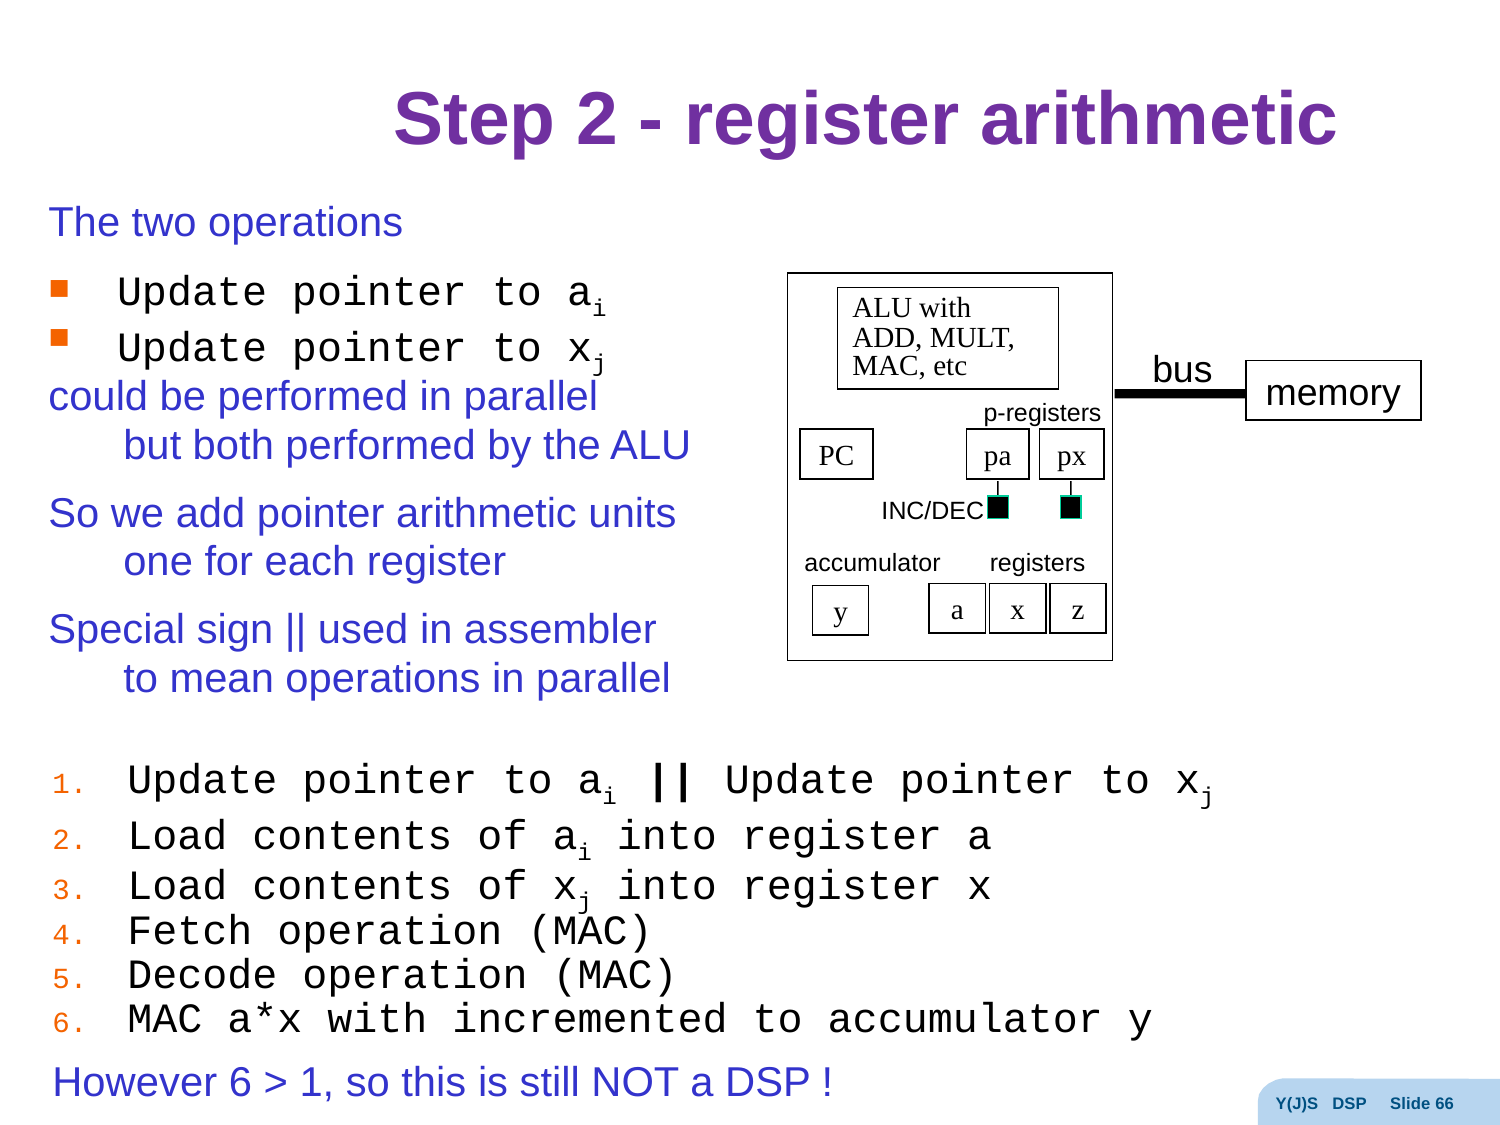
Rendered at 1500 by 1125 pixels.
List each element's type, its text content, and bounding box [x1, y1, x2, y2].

text_box px [1039, 429, 1105, 479]
text_box ALU with ADD, MULT, MAC, etc [837, 287, 1059, 389]
text_box INC/DEC [866, 487, 1000, 533]
list The two operations Update pointer to ai Update pointer to xj could be performed in parallel but both performed by the ALU So we add pointer arithmetic units one for each register Special sign || used in assembler to mean operations in parallel [33, 176, 769, 767]
title Step 2 - register arithmetic [317, 26, 1416, 215]
slide_number Y(J)S DSP Slide 66 [1260, 1085, 1500, 1125]
text_box x [989, 585, 1046, 633]
text_box z [1050, 583, 1107, 633]
text_box bus [1137, 337, 1257, 398]
text_box memory [1245, 360, 1421, 421]
text_box y [812, 585, 869, 636]
text_box Update pointer to ai || Update pointer to xj Load contents of ai into register a Load contents of xj into register x Fetch operation (MAC) Decode operation (MAC) MAC a*x with incremented to accumulator y However 6 > 1, so this is still NOT a DSP ! [37, 733, 1309, 1113]
text_box a [929, 583, 986, 633]
text_box [787, 272, 1113, 661]
text_box registers [975, 539, 1111, 585]
text_box p-registers [968, 389, 1125, 435]
text_box accumulator [789, 539, 975, 585]
text_box pa [966, 429, 1030, 479]
text_box [1060, 495, 1082, 519]
text_box [1000, 495, 1009, 519]
text_box PC [800, 429, 873, 479]
